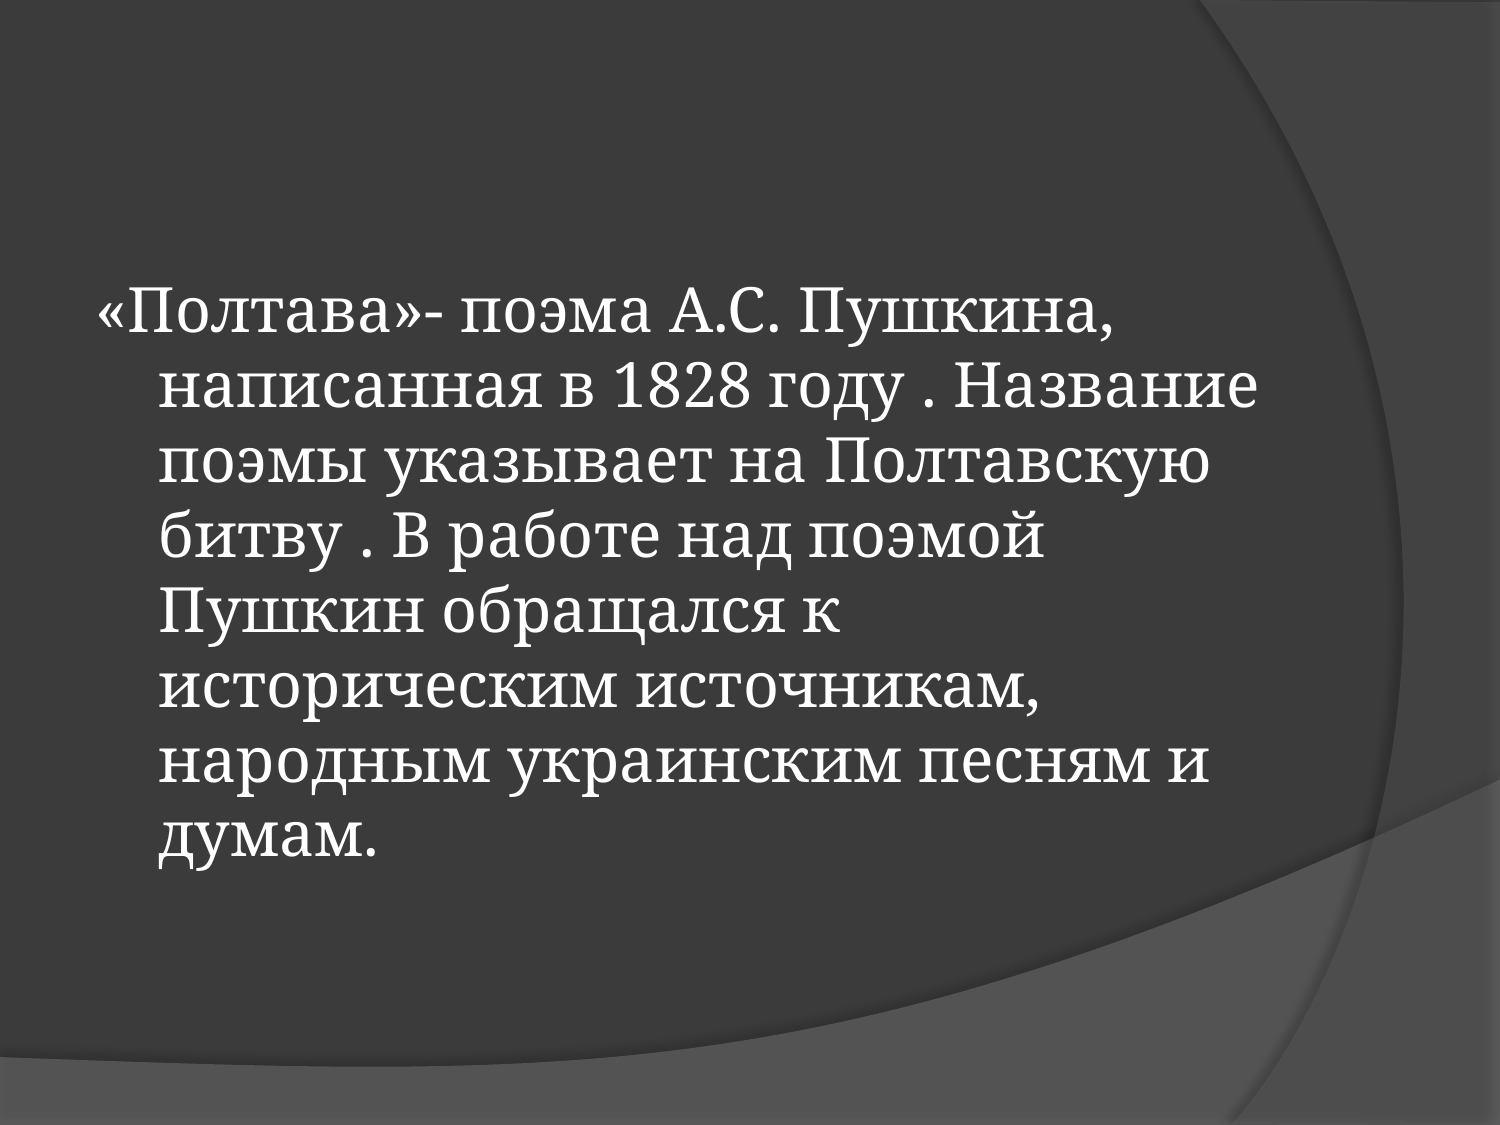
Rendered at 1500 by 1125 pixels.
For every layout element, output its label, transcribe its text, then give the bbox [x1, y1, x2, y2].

list «Полтава»- поэма А.С. Пушкина, написанная в 1828 году . Название поэмы указывает на Полтавскую битву . В работе над поэмой Пушкин обращался к историческим источникам, народным украинским песням и думам. [75, 262, 1300, 1005]
